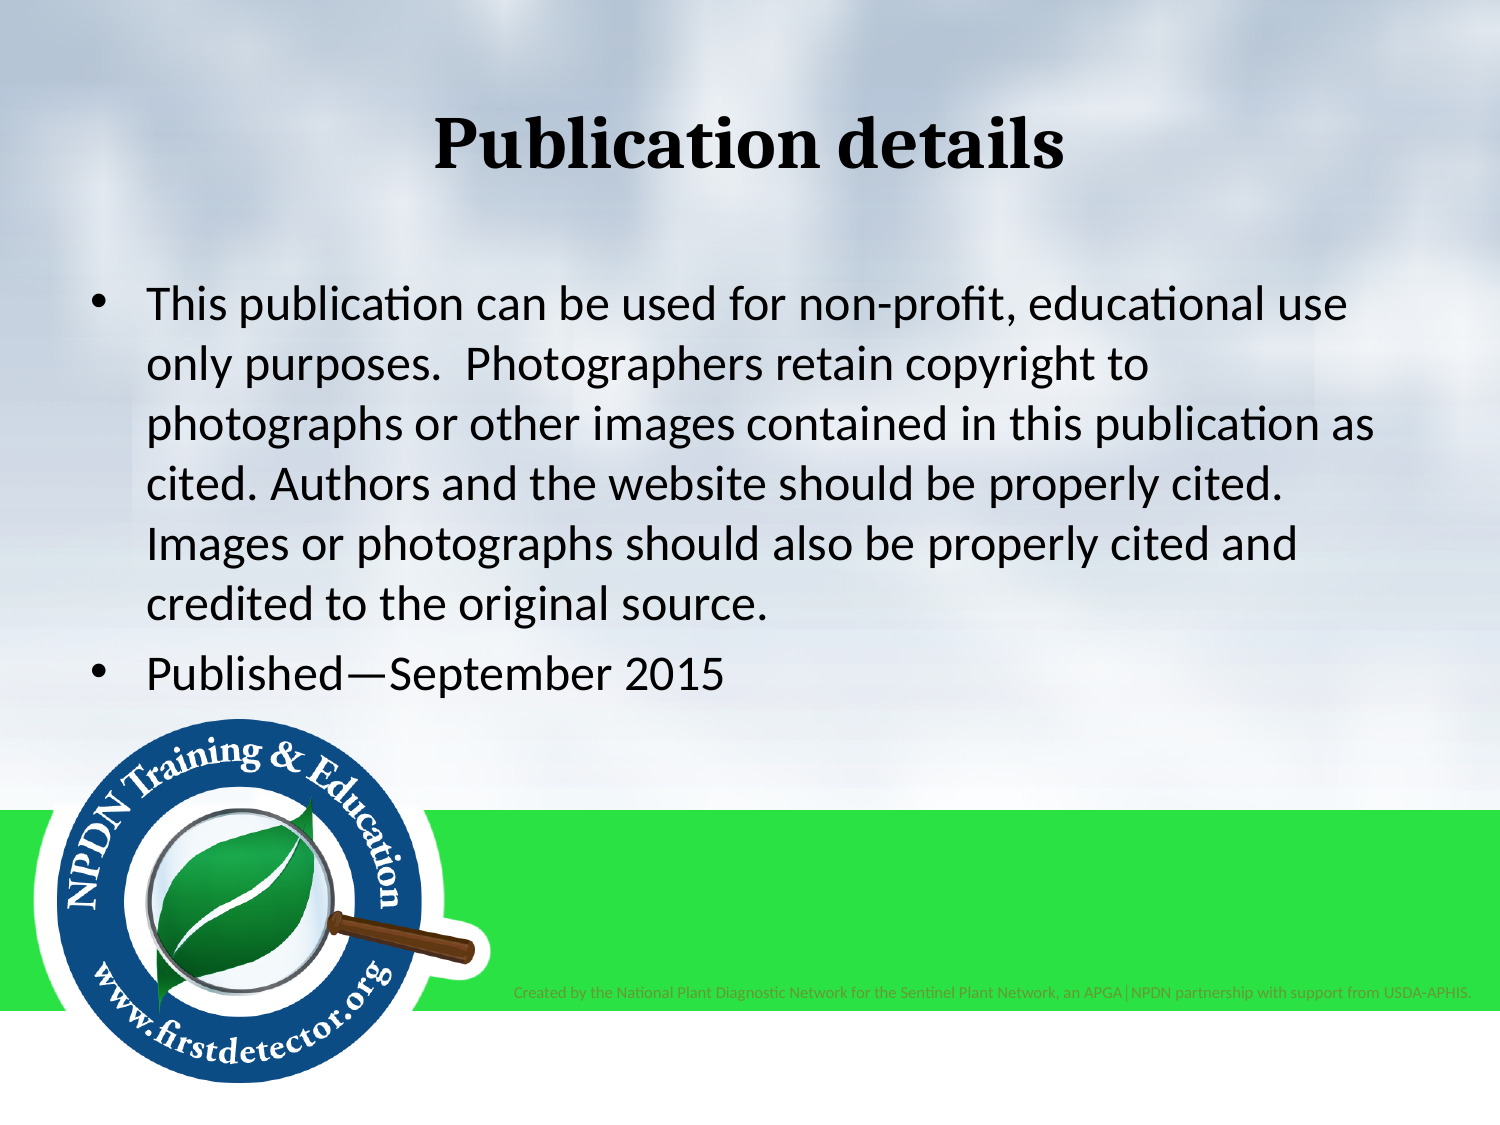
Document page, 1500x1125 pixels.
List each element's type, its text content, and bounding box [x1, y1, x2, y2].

list This publication can be used for non-profit, educational use only purposes. Photographers retain copyright to photographs or other images contained in this publication as cited. Authors and the website should be properly cited. Images or photographs should also be properly cited and credited to the original source. Published—September 2015 [75, 262, 1425, 750]
picture [0, 0, 1500, 1125]
title Publication details [75, 45, 1425, 233]
